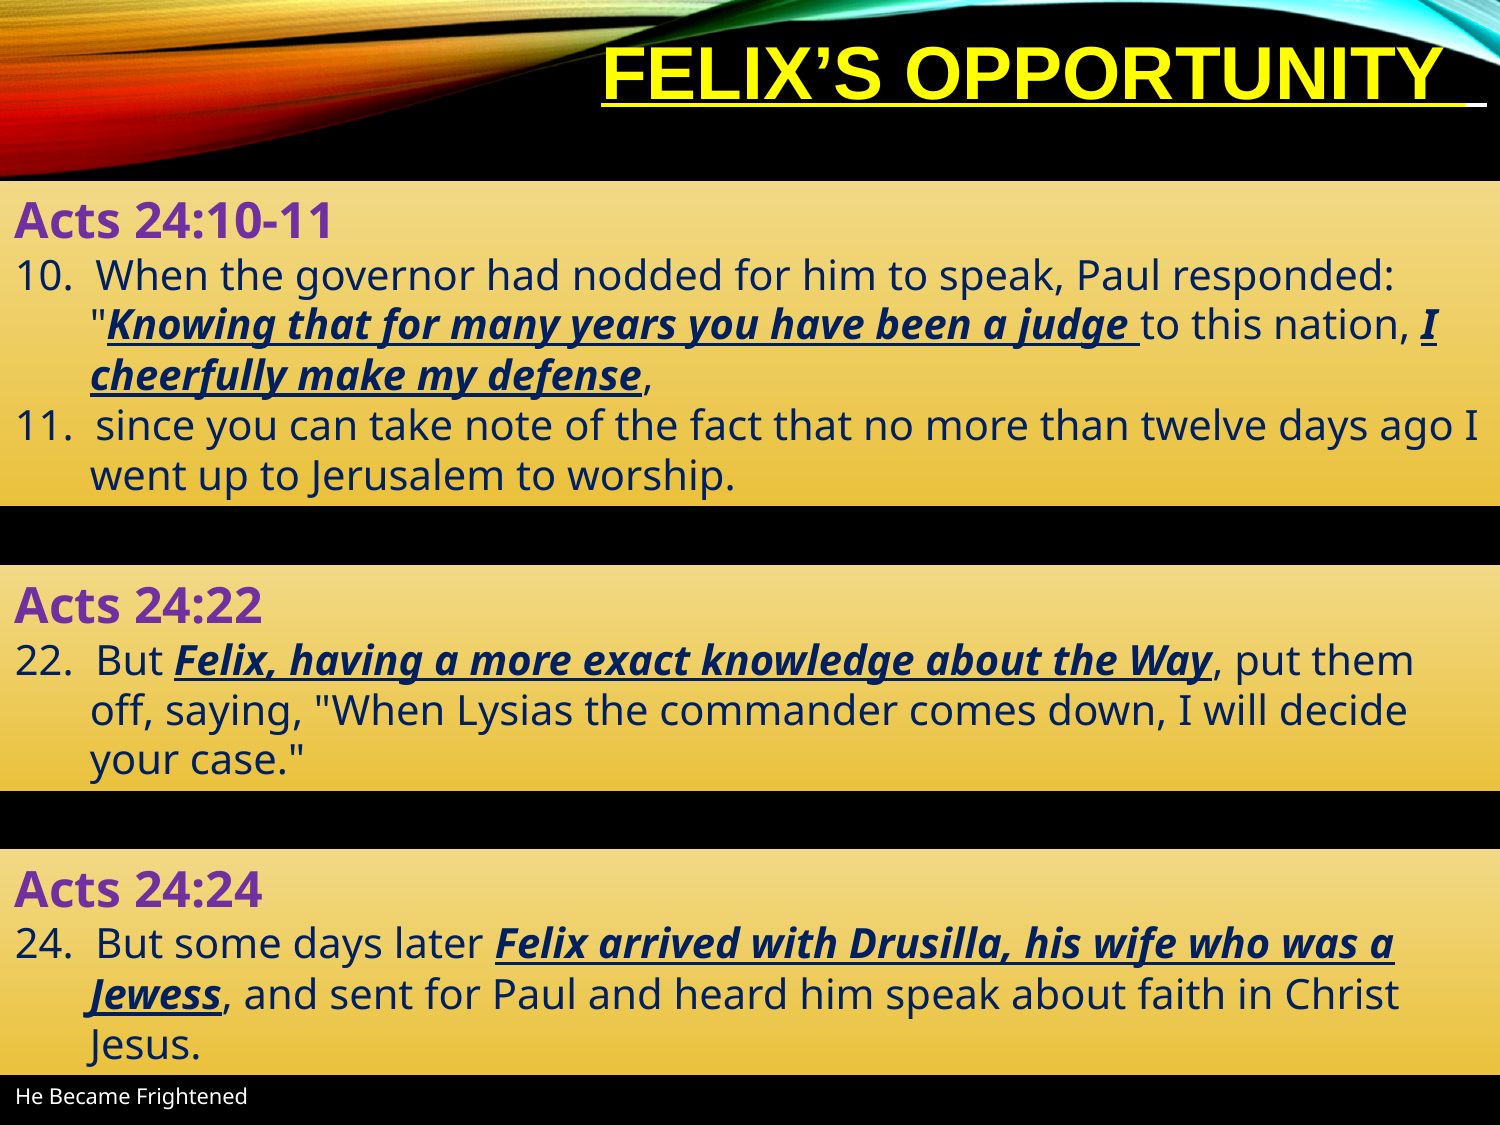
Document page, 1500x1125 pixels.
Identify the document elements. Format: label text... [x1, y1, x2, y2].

title Felix’s Opportunity [1, 37, 1500, 113]
text_box Acts 24:24 24. But some days later Felix arrived with Drusilla, his wife who was a Jewess, and sent for Paul and heard him speak about faith in Christ Jesus. [0, 849, 1500, 1075]
text_box Acts 24:22 22. But Felix, having a more exact knowledge about the Way, put them off, saying, "When Lysias the commander comes down, I will decide your case." [0, 565, 1500, 791]
text_box Acts 24:10-11 10. When the governor had nodded for him to speak, Paul responded: "Knowing that for many years you have been a judge to this nation, I cheerfully make my defense, 11. since you can take note of the fact that no more than twelve days ago I went up to Jerusalem to worship. [0, 181, 1500, 506]
picture [0, 0, 1500, 178]
footer He Became Frightened [0, 1075, 932, 1125]
